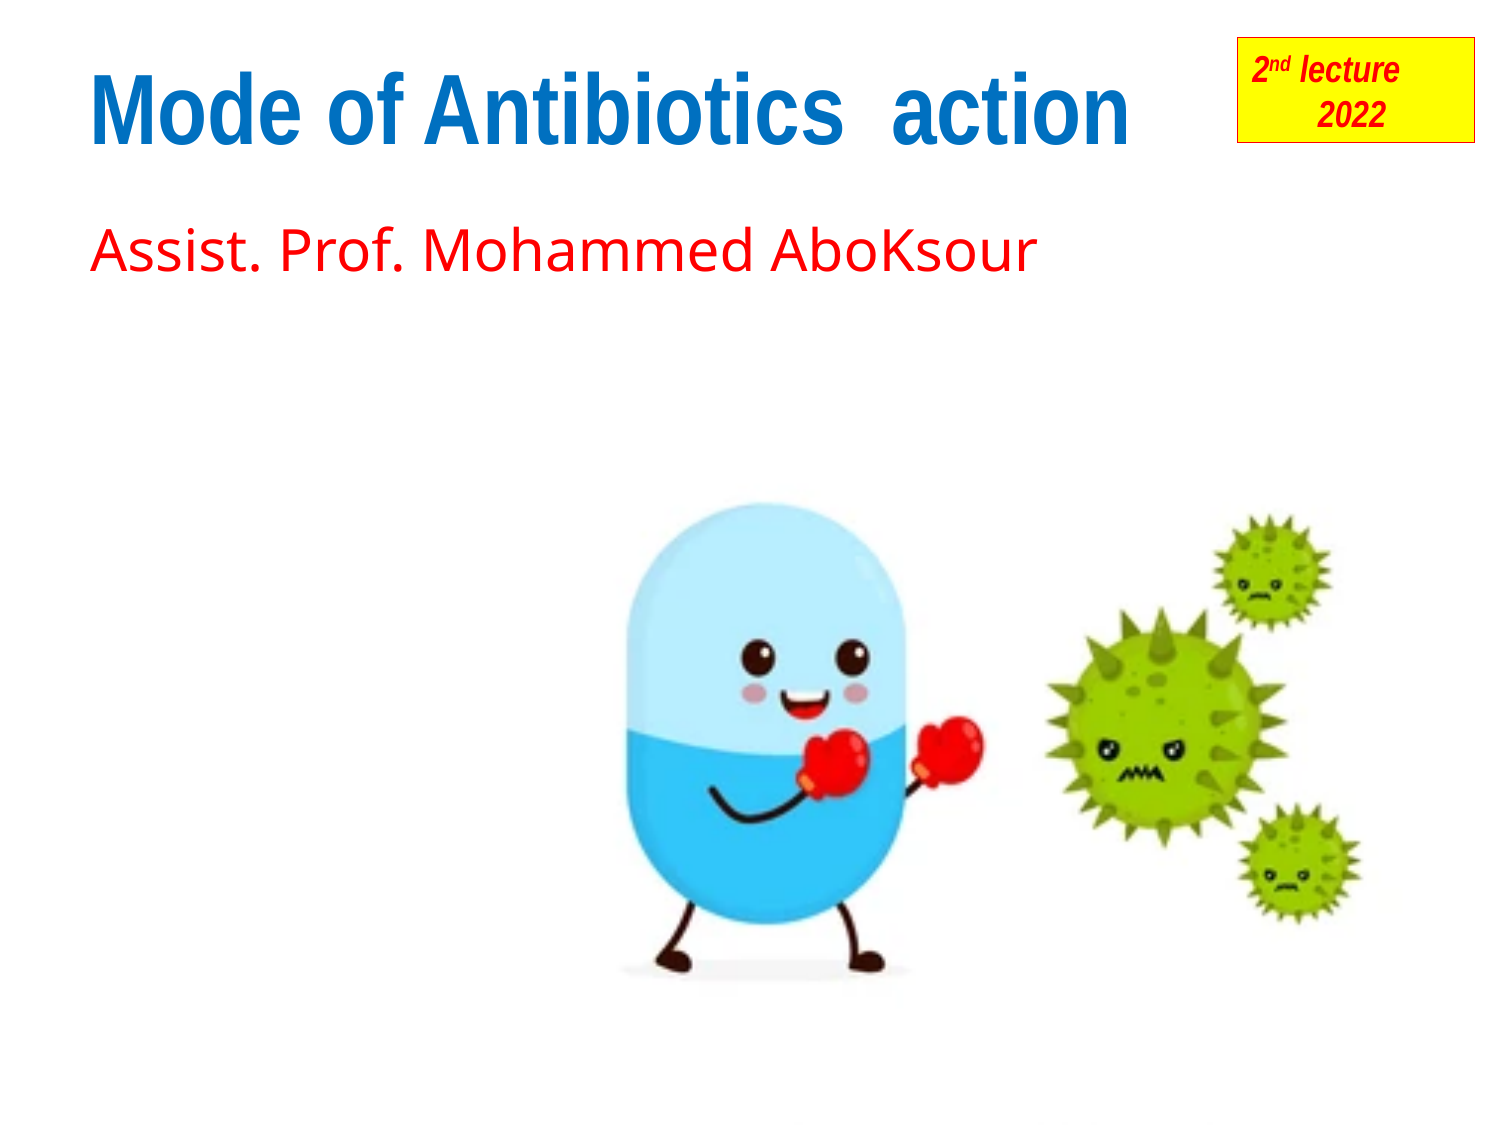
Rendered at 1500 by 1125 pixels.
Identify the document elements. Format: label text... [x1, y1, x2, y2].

text_box Mode of Antibiotics action [75, 37, 1238, 173]
picture [499, 343, 1451, 1125]
text_box 2nd lecture 2022 [1237, 37, 1475, 143]
text_box Assist. Prof. Mohammed AboKsour [74, 206, 1125, 344]
